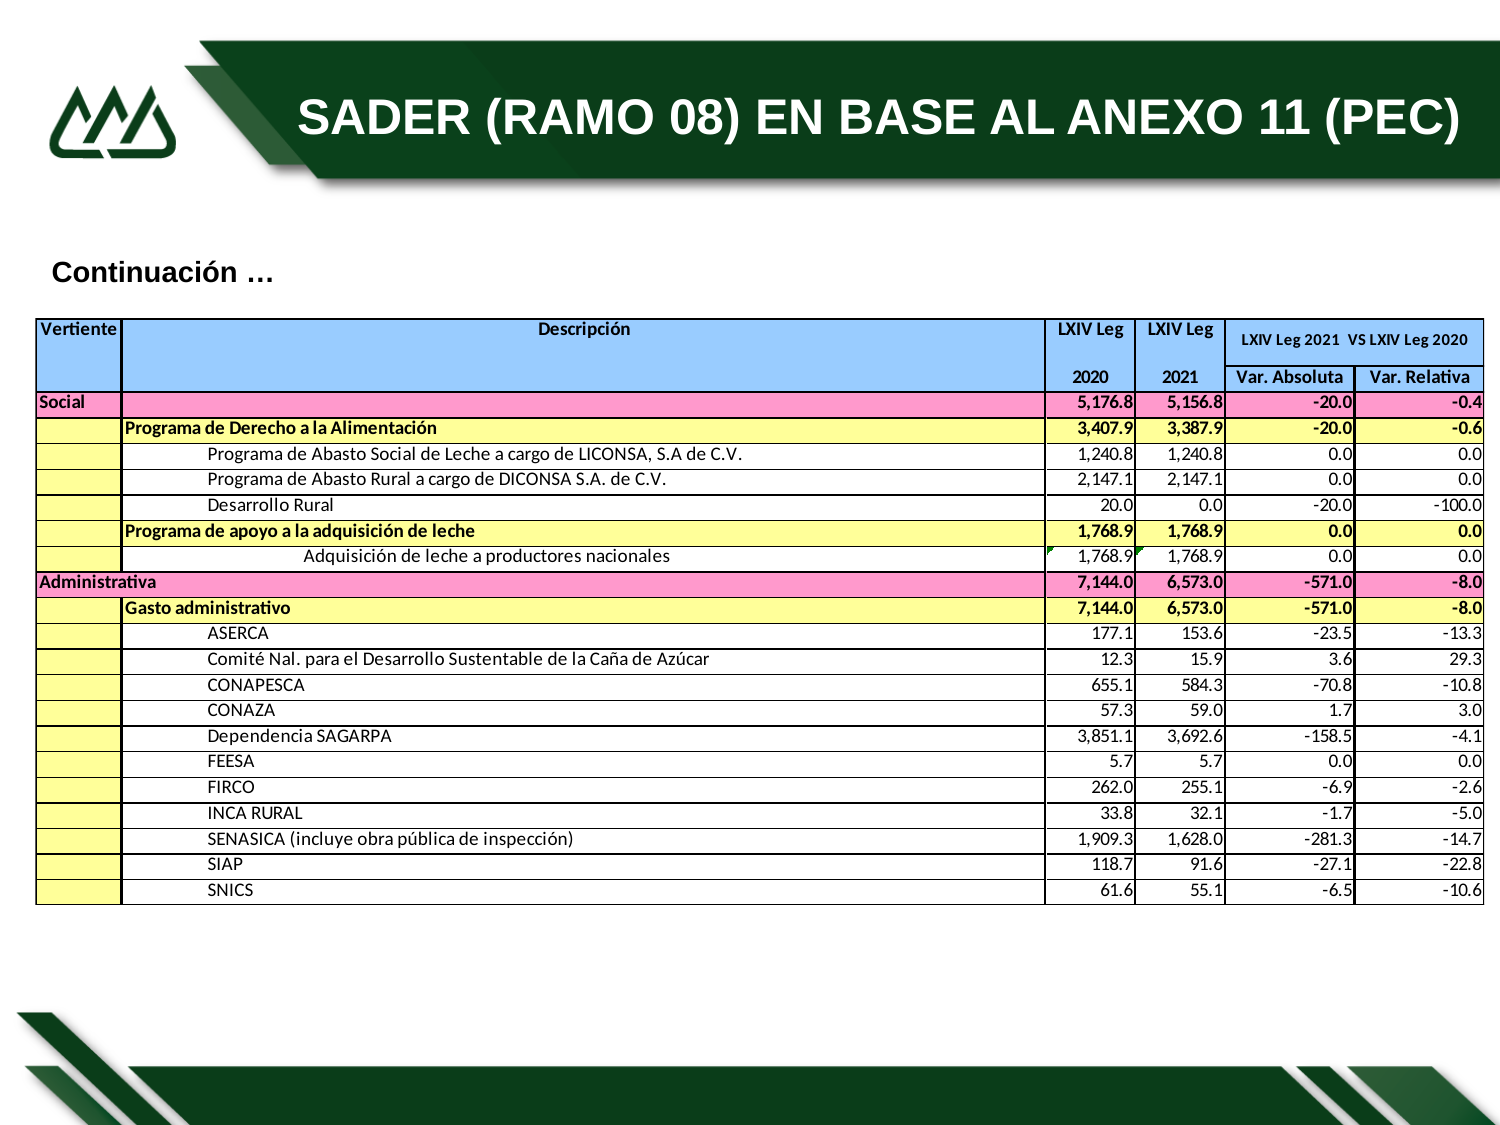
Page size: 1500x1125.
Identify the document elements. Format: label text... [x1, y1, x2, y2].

text_box Continuación … [35, 245, 292, 296]
picture [0, 2, 1500, 1125]
title SADER (RAMO 08) EN BASE AL ANEXO 11 (PEC) [272, 45, 1500, 184]
